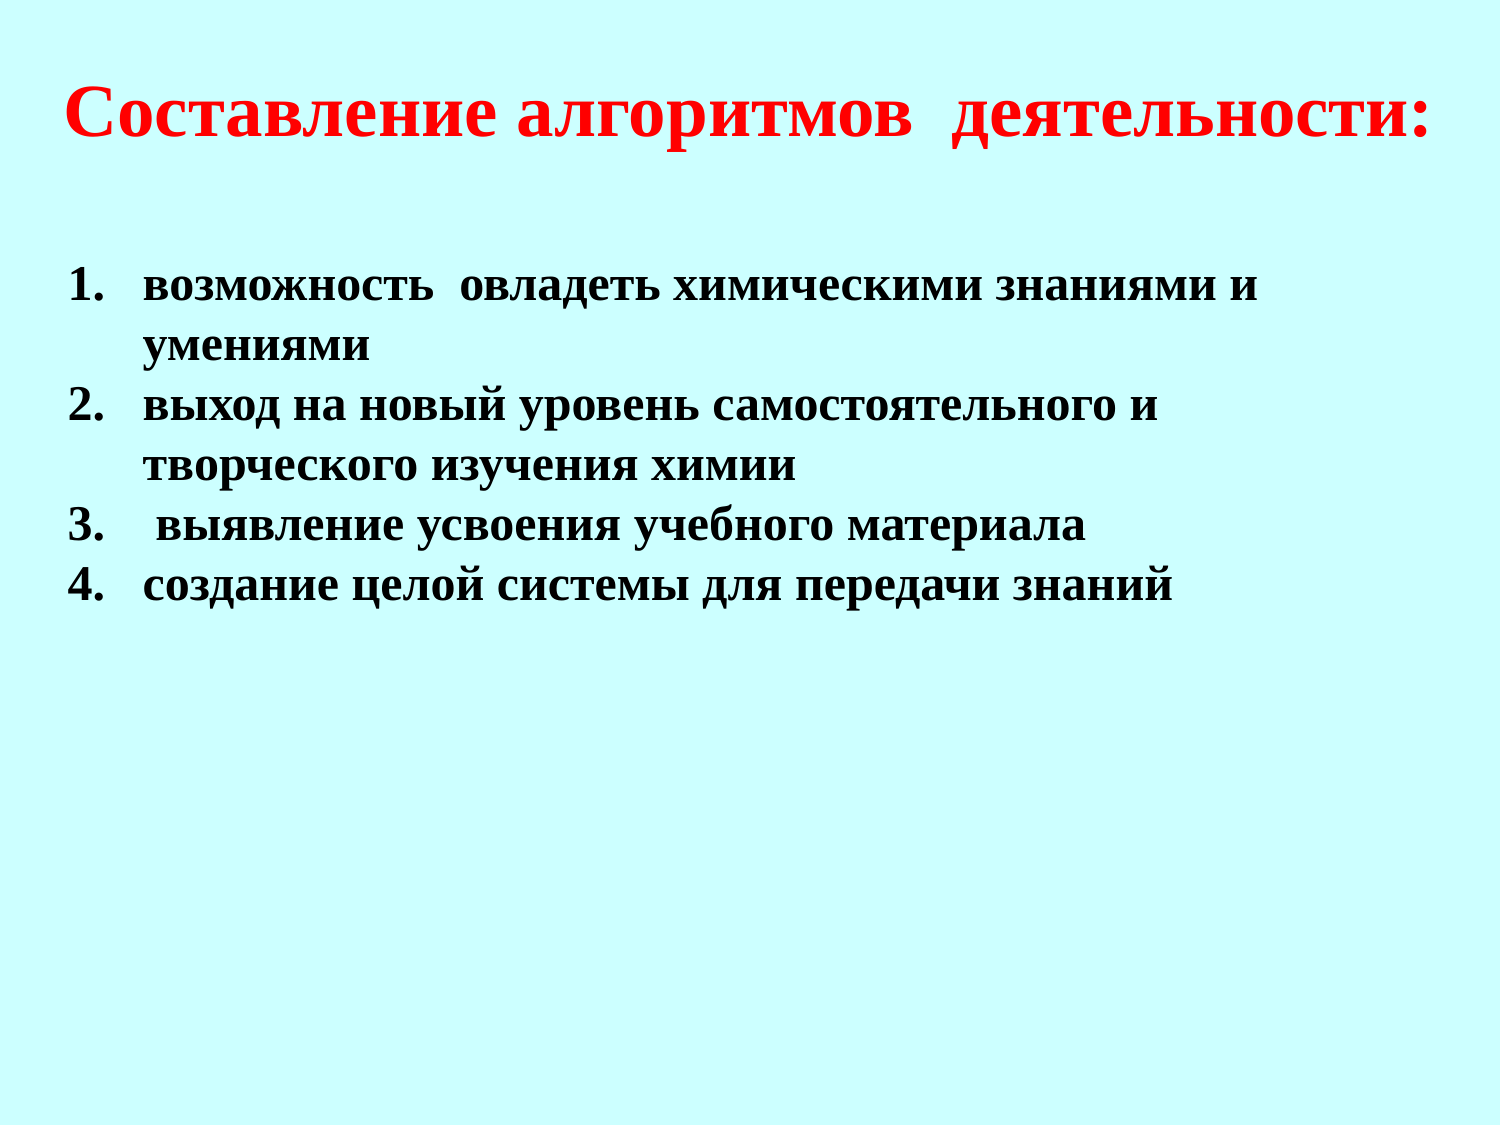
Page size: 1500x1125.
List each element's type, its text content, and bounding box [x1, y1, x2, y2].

text_box Составление алгоритмов деятельности: [48, 54, 1450, 160]
text_box возможность овладеть химическими знаниями и умениями выход на новый уровень самостоятельного и творческого изучения химии выявление усвоения учебного материала создание целой системы для передачи знаний [53, 243, 1365, 799]
